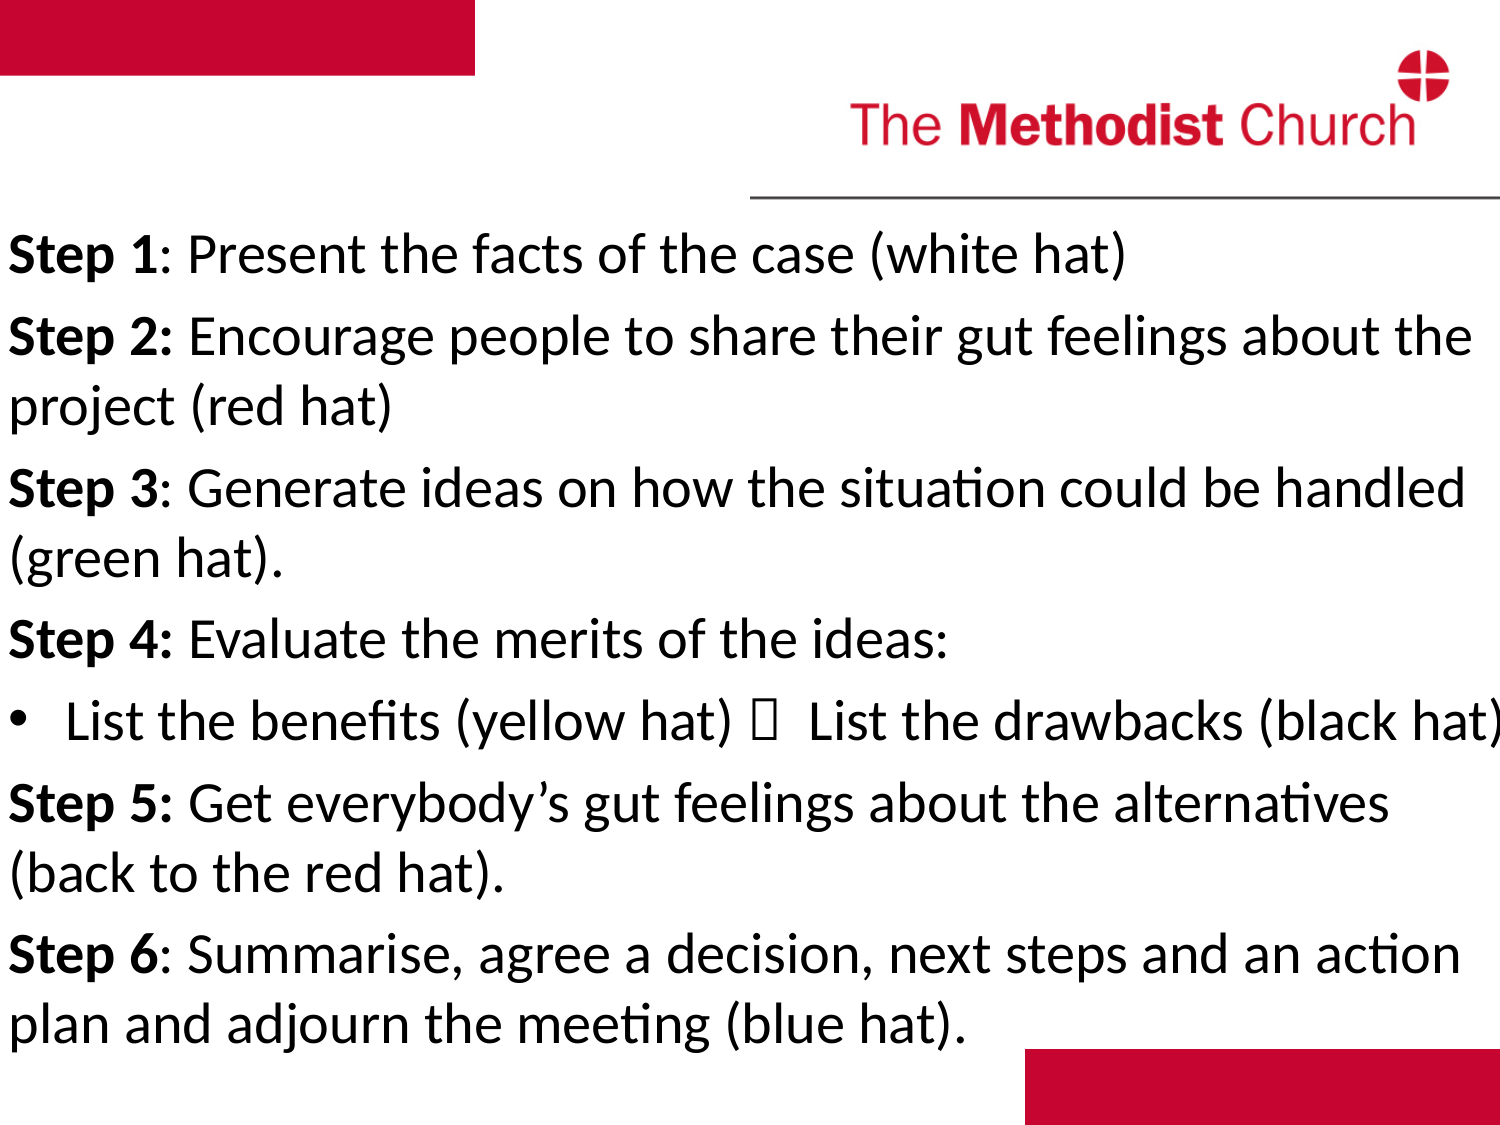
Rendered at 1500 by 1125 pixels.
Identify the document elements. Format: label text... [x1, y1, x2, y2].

list Step 1: Present the facts of the case (white hat) Step 2: Encourage people to share their gut feelings about the project (red hat) Step 3: Generate ideas on how the situation could be handled (green hat). Step 4: Evaluate the merits of the ideas: List the benefits (yellow hat)  List the drawbacks (black hat) Step 5: Get everybody’s gut feelings about the alternatives (back to the red hat). Step 6: Summarise, agree a decision, next steps and an action plan and adjourn the meeting (blue hat). [0, 208, 1500, 1059]
picture [750, 0, 1500, 208]
